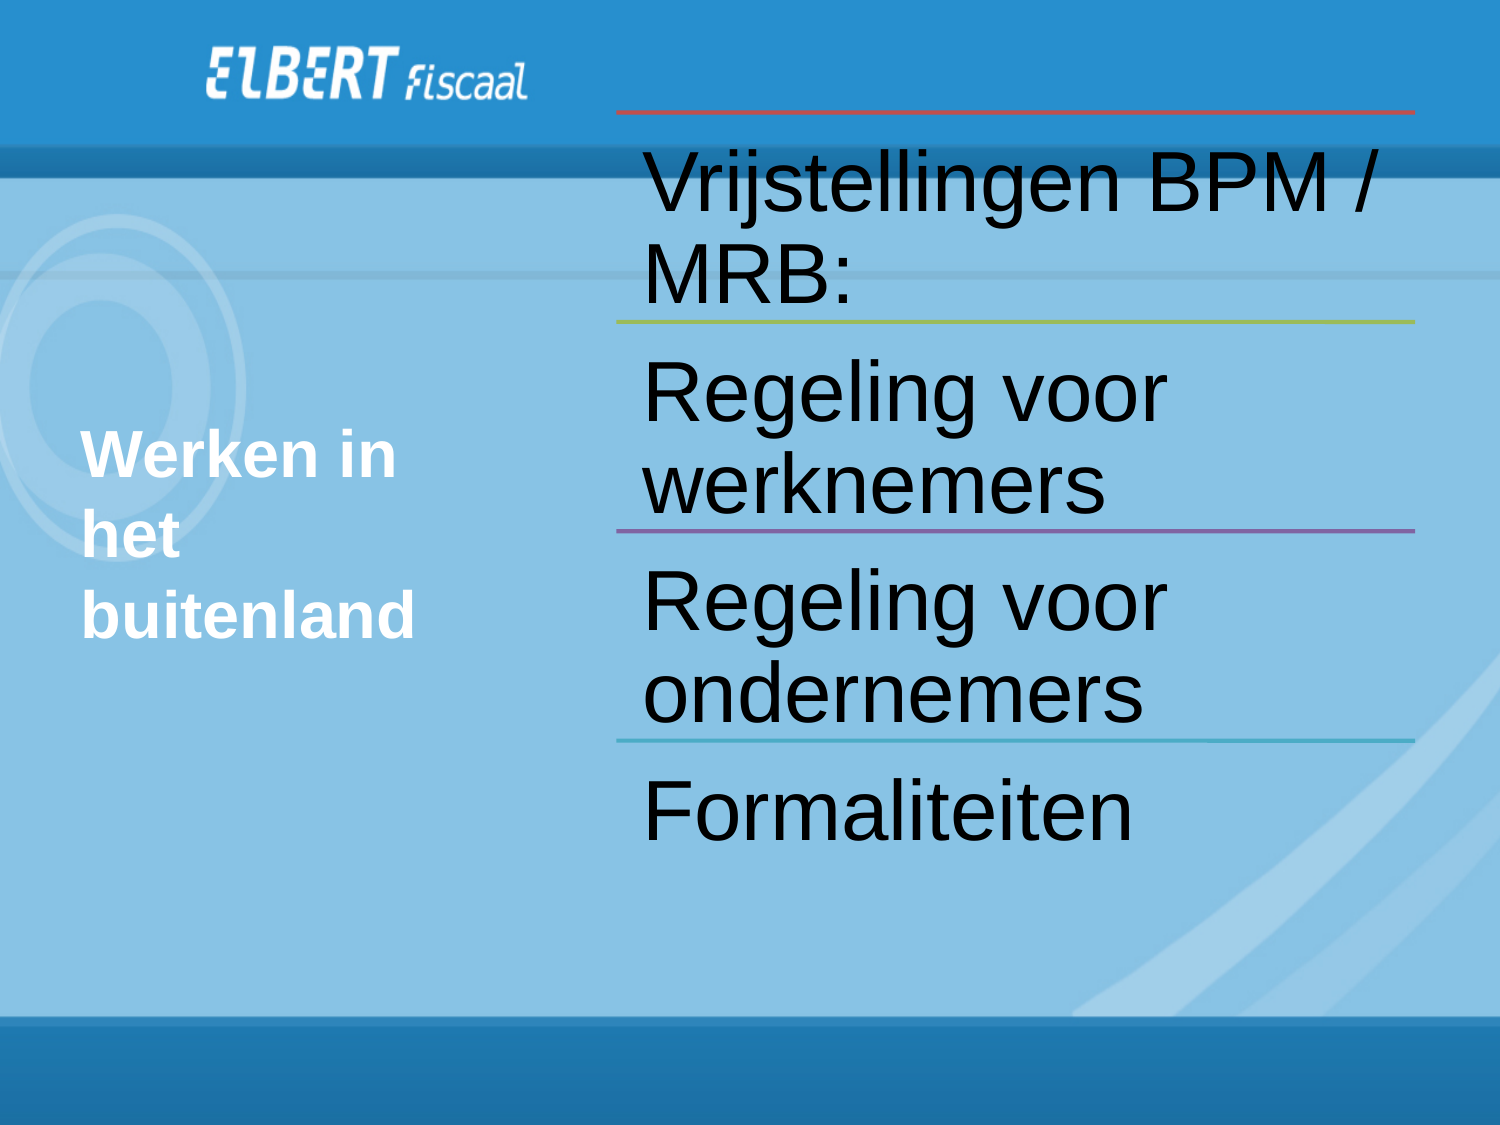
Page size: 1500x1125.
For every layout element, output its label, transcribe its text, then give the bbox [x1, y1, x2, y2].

title Werken in het buitenland [65, 112, 454, 950]
picture [0, 0, 1500, 1125]
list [616, 112, 1416, 951]
